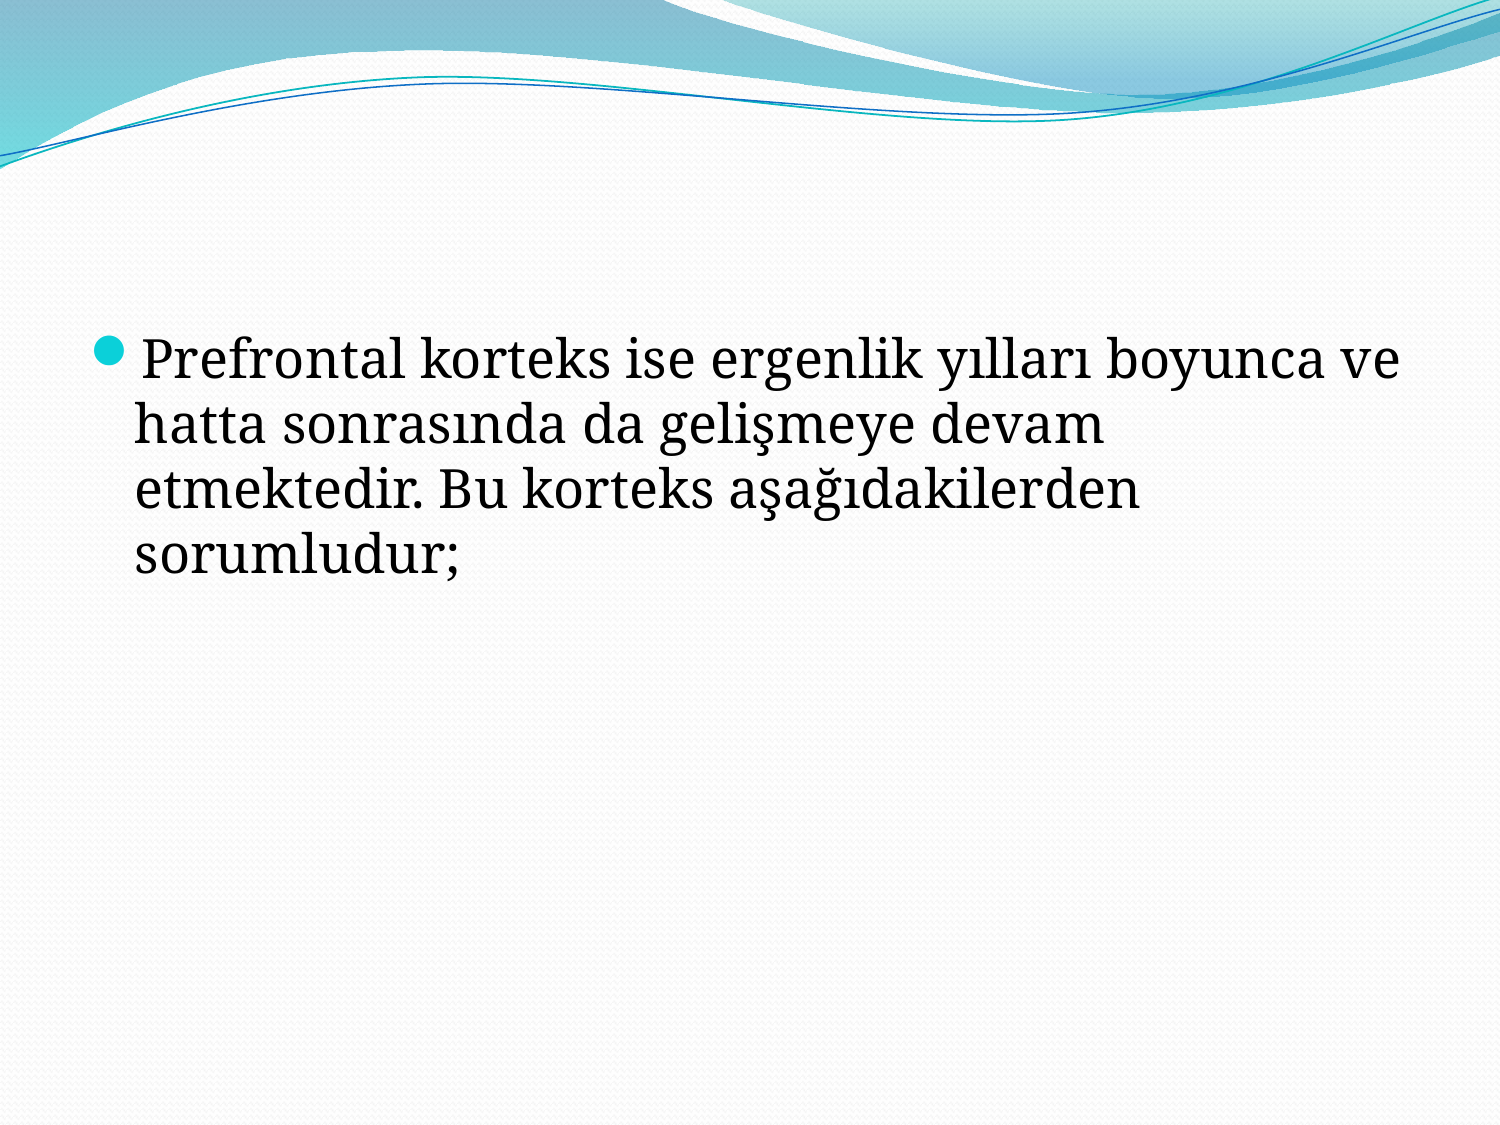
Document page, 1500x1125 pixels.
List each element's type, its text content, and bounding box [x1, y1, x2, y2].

list Prefrontal korteks ise ergenlik yılları boyunca ve hatta sonrasında da gelişmeye devam etmektedir. Bu korteks aşağıdakilerden sorumludur; [75, 317, 1425, 1038]
